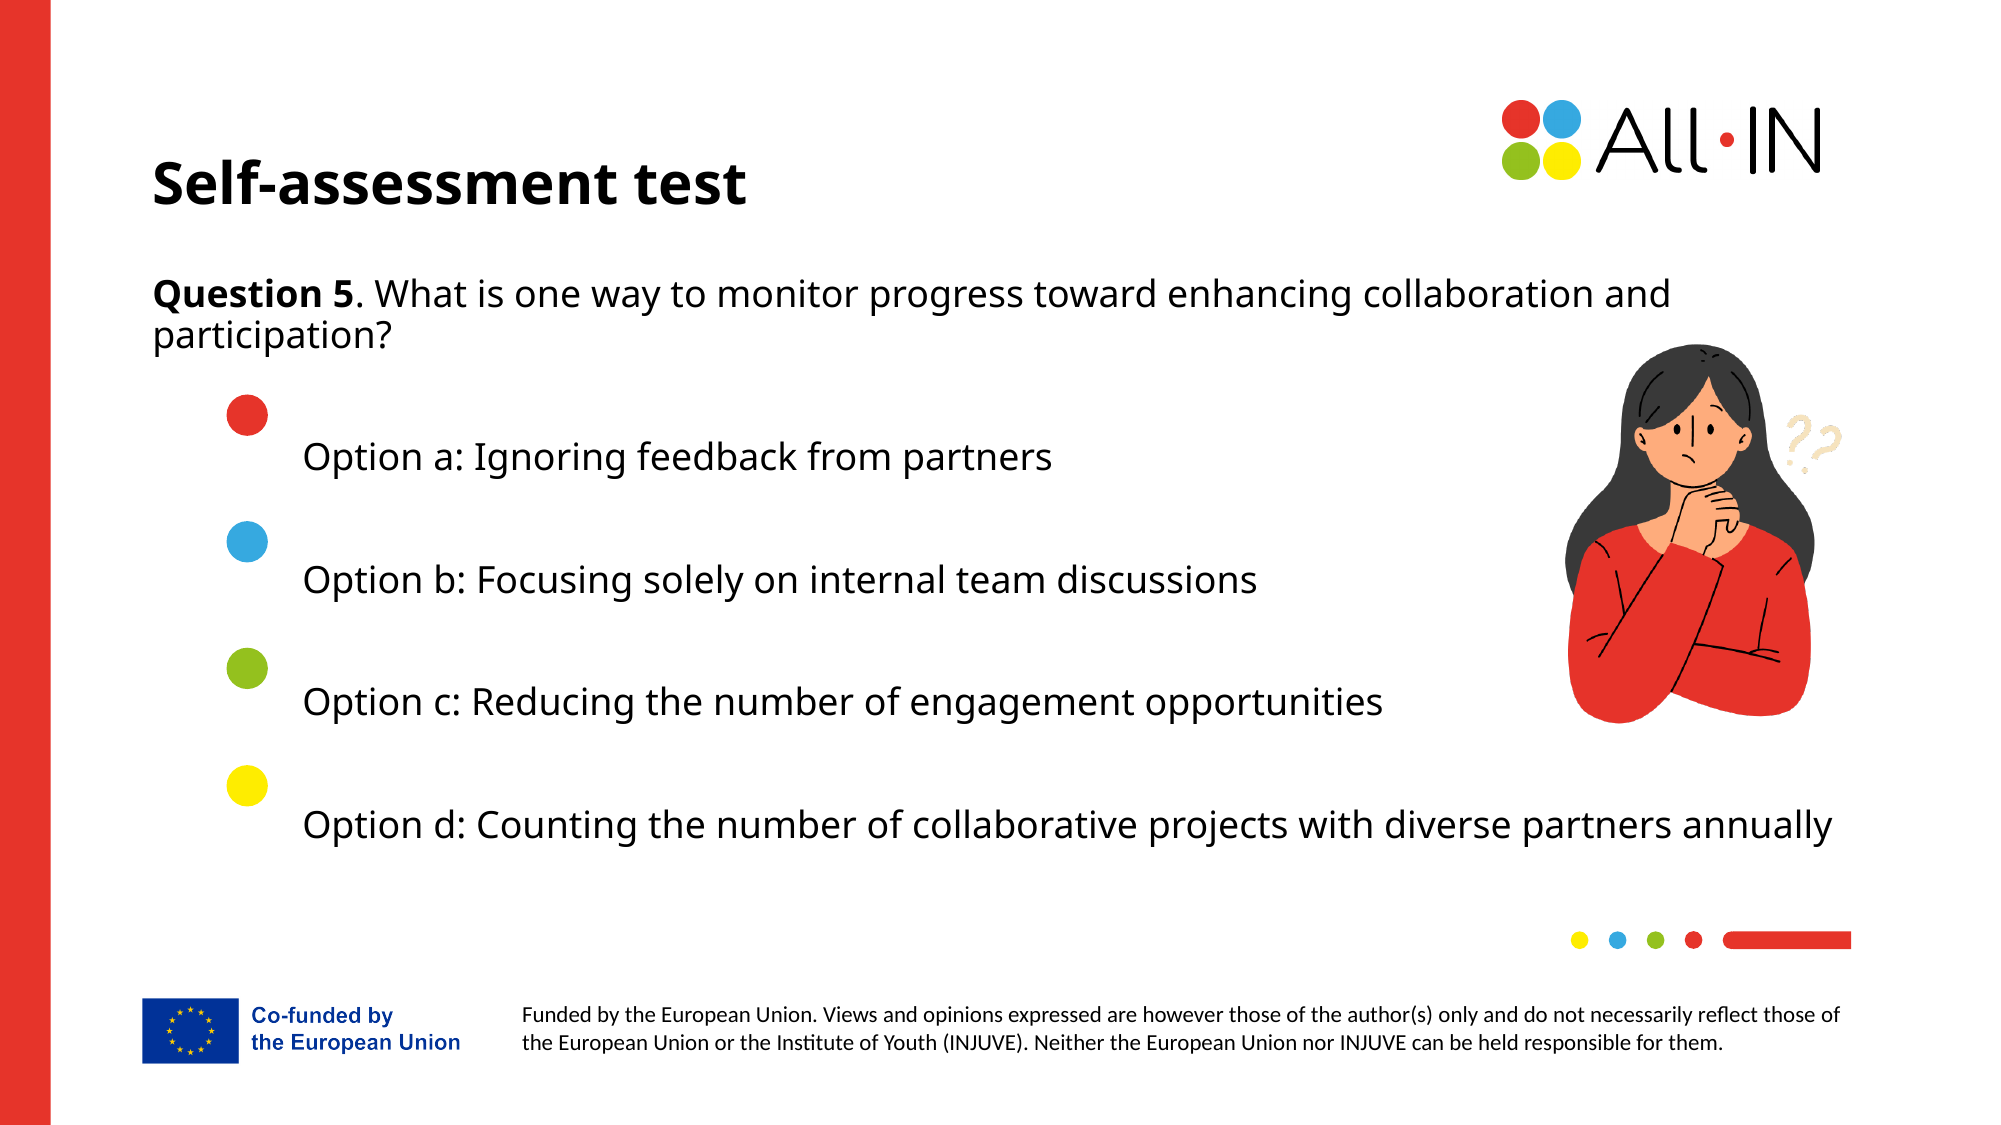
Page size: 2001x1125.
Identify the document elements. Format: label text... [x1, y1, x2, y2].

text_box [225, 764, 269, 808]
text_box [225, 646, 269, 691]
text_box [225, 393, 269, 437]
picture [1525, 332, 1863, 741]
title Self-assessment test [137, 55, 1416, 225]
picture [1502, 100, 1820, 180]
list Question 5. What is one way to monitor progress toward enhancing collaboration and participation? Option a: Ignoring feedback from partners Option b: Focusing solely on internal team discussions Option c: Reducing the number of engagement opportunities Option d: Counting the number of collaborative projects with diverse partners annually [137, 267, 1887, 914]
picture [137, 993, 473, 1069]
text_box [225, 520, 269, 564]
